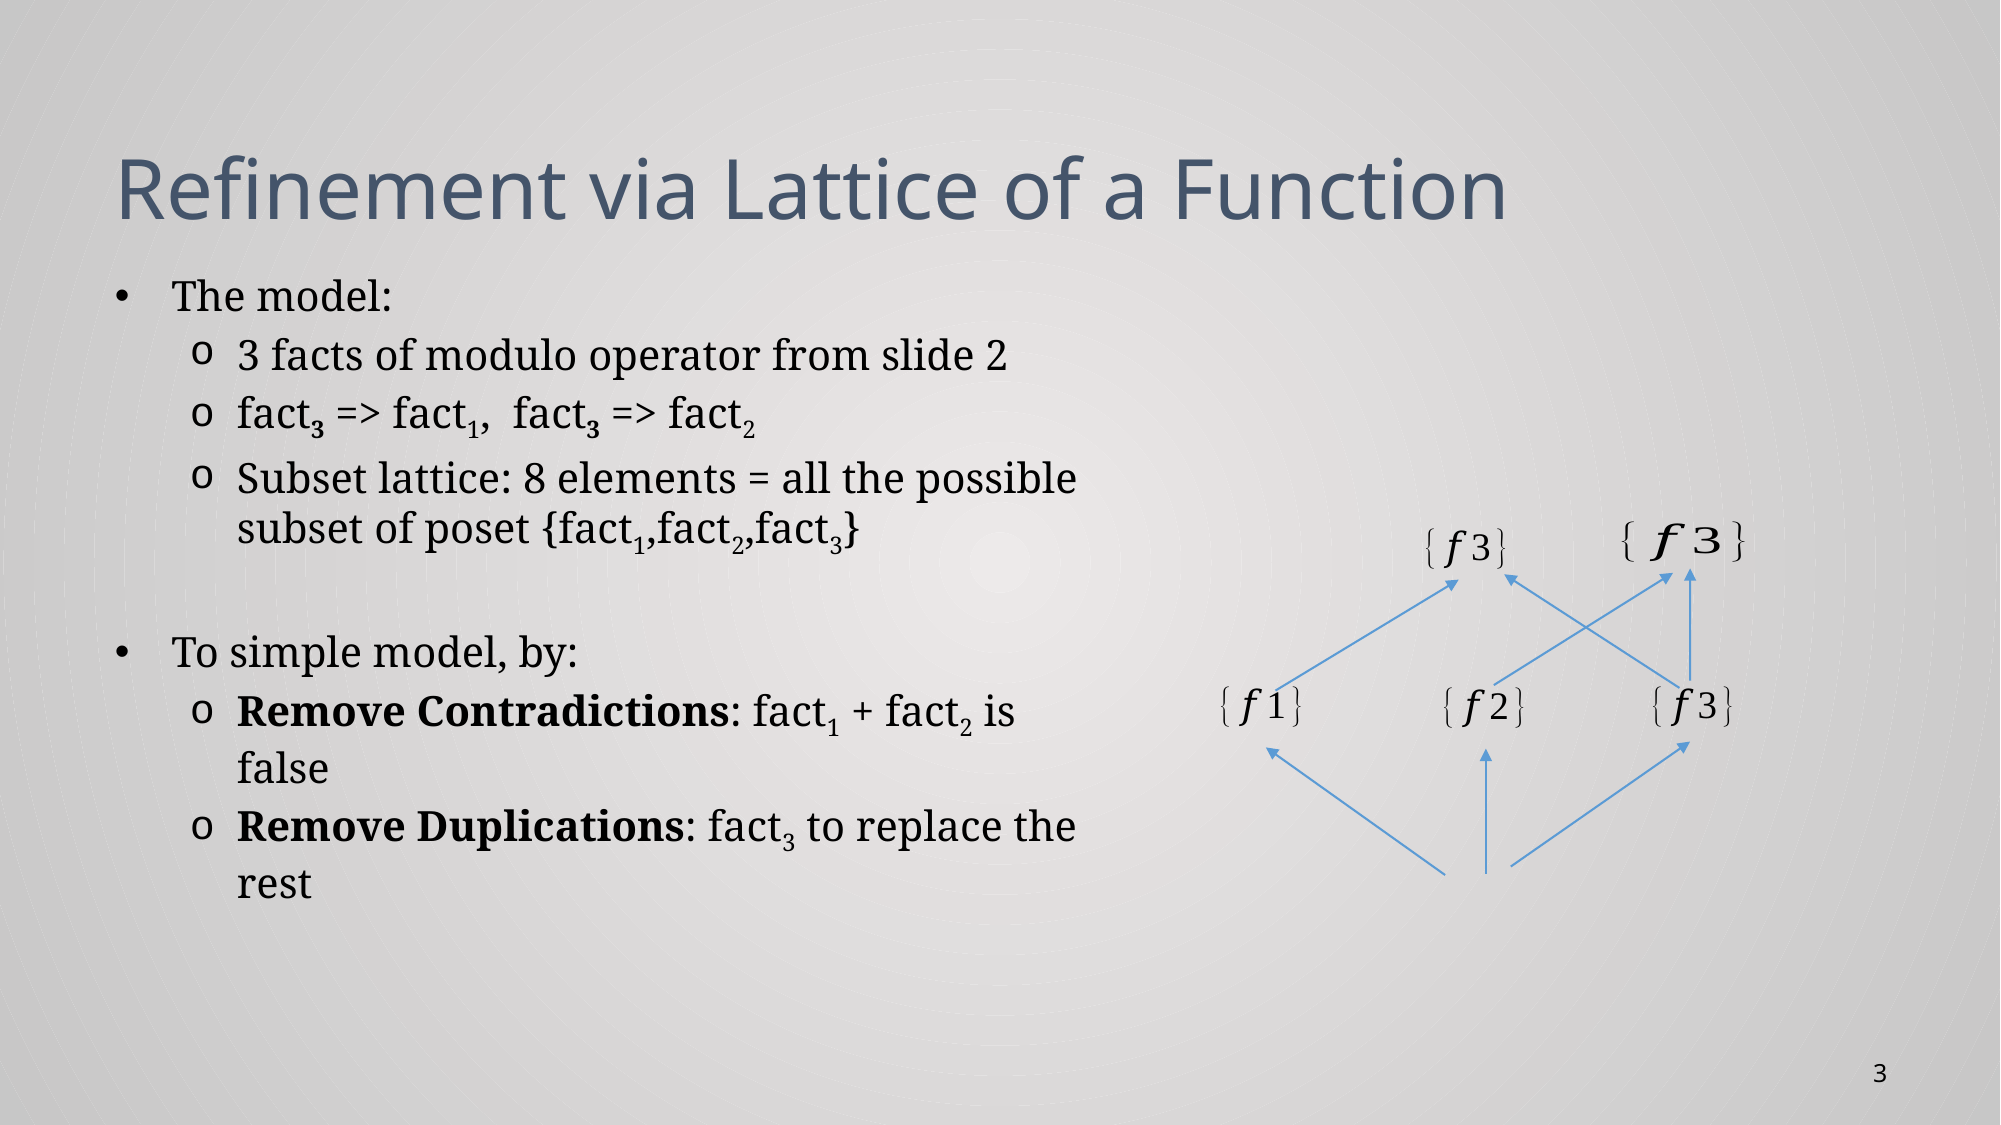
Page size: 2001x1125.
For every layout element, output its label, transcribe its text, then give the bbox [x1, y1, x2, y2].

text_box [1504, 574, 1680, 688]
title Refinement via Lattice of a Function [99, 0, 1900, 244]
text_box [1510, 741, 1691, 867]
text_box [1493, 572, 1673, 686]
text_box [1265, 747, 1446, 876]
list The model: 3 facts of modulo operator from slide 2 fact3 => fact1, fact3 => fact2 Subset lattice: 8 elements = all the possible subset of poset {fact1,fact2,fact3} To simple model, by: Remove Contradictions: fact1 + fact2 is false Remove Duplications: fact3 to replace the rest [99, 262, 1118, 1060]
slide_number 3 [1868, 1042, 1992, 1103]
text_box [1275, 579, 1459, 691]
